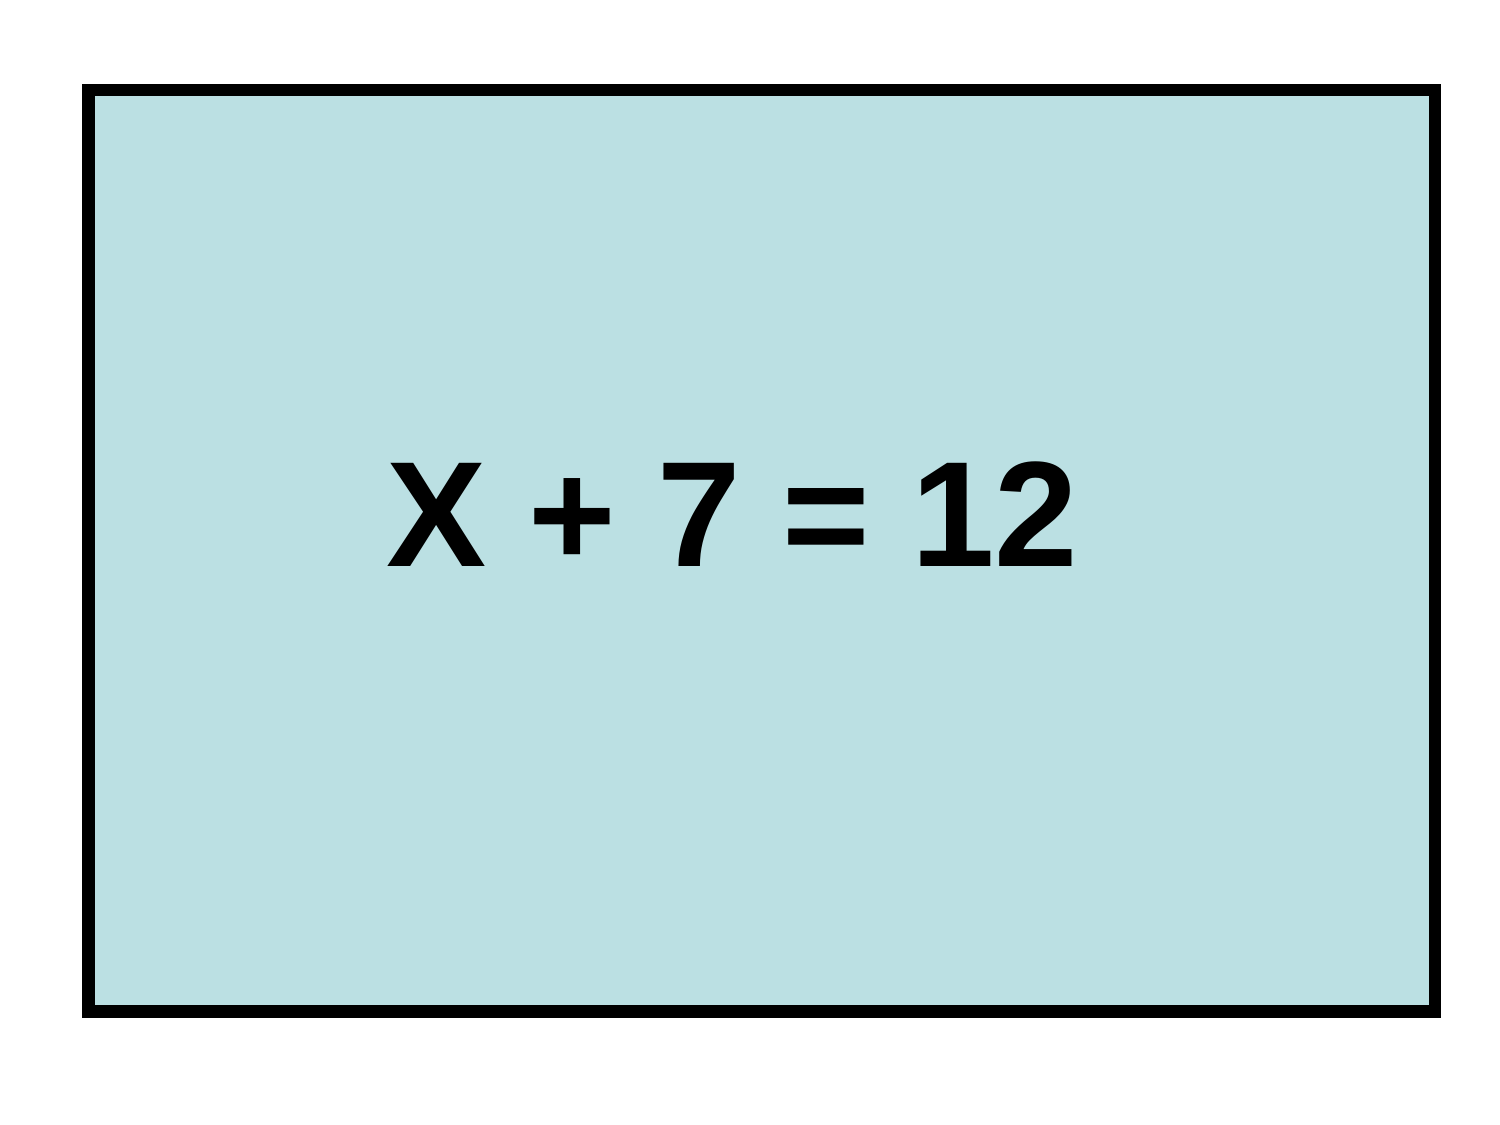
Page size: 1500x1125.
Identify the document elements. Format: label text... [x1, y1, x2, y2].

text_box X + 7 = 12 [372, 408, 1235, 604]
text_box [88, 90, 1436, 1012]
